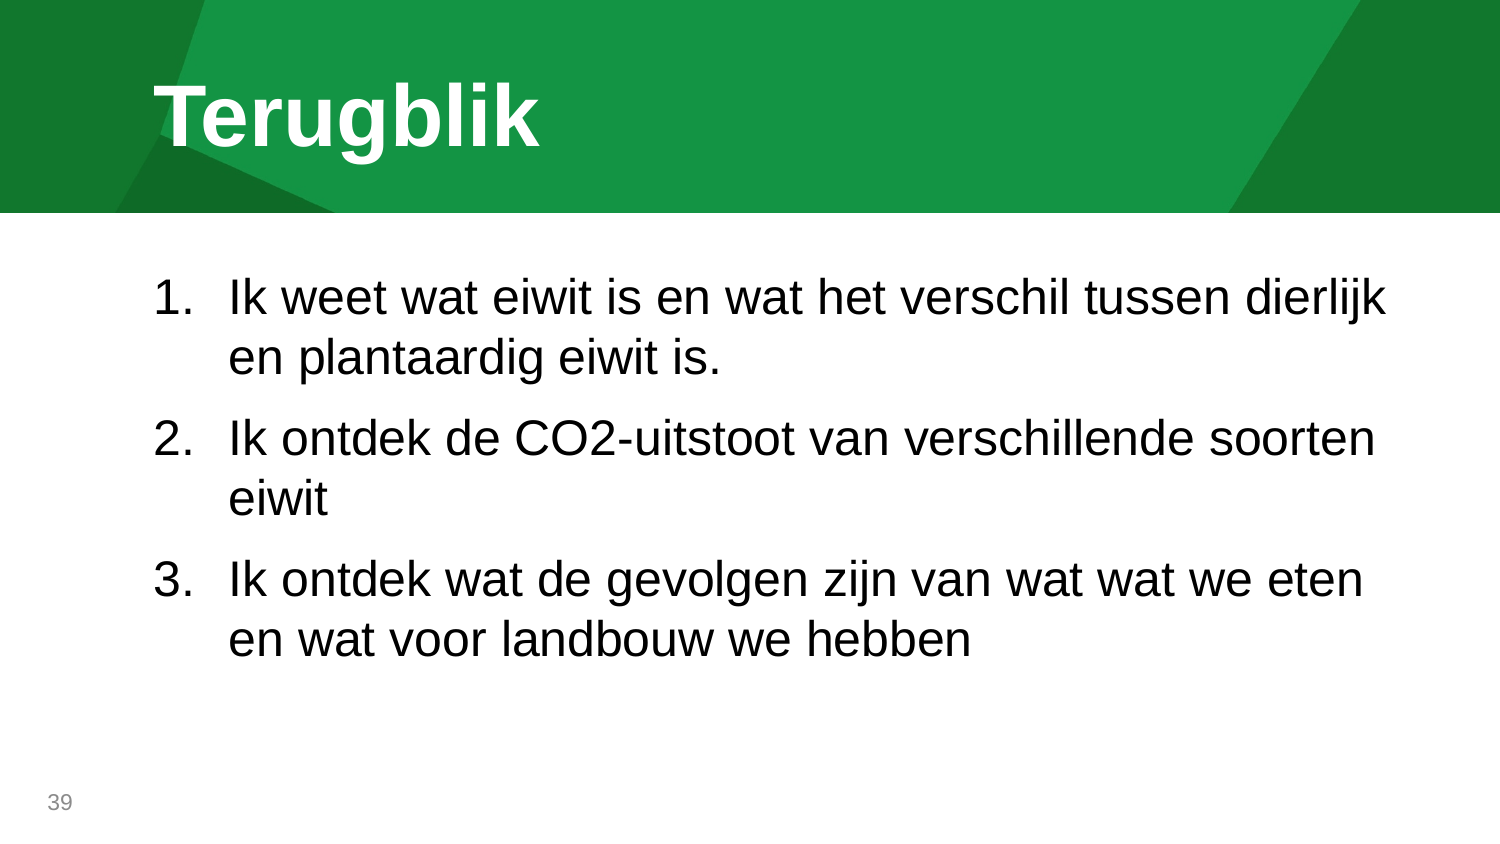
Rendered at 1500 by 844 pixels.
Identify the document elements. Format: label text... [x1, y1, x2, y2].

picture [0, 0, 1500, 213]
slide_number 39 [0, 787, 126, 844]
title Terugblik [153, 59, 1418, 193]
list Ik weet wat eiwit is en wat het verschil tussen dierlijk en plantaardig eiwit is. Ik ontdek de CO2-uitstoot van verschillende soorten eiwit Ik ontdek wat de gevolgen zijn van wat wat we eten en wat voor landbouw we hebben [153, 264, 1428, 767]
